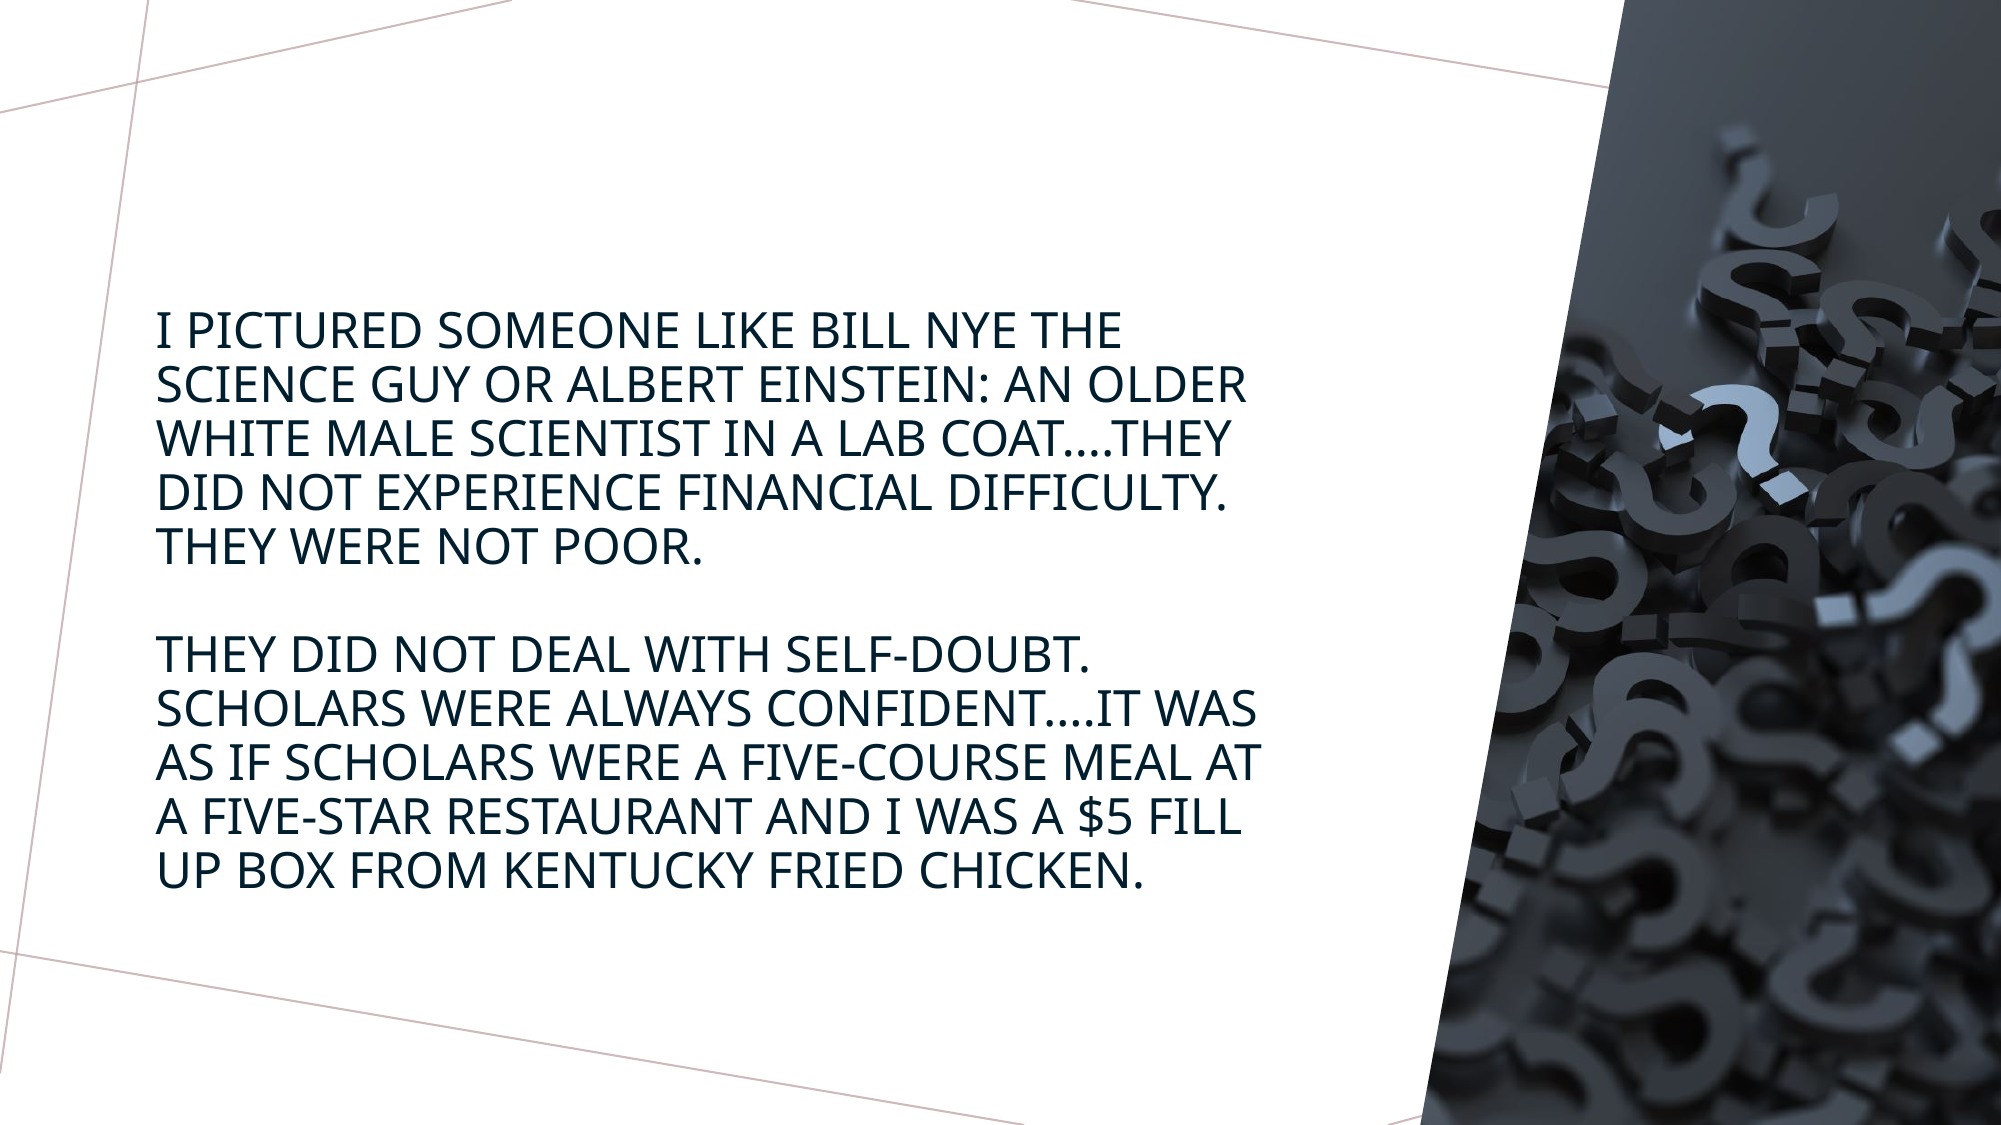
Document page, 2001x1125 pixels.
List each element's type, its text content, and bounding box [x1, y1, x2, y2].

title I pictured someone like Bill Nye the Science Guy or Albert Einstein: an older White male scientist in a lab coat….They did not experience financial difficulty. They were not poor. They did not deal with self-doubt. Scholars were always confident….It was as if scholars were a five-course meal at a five-star restaurant and I was a $5 fill up box from Kentucky Fried Chicken. [140, 211, 1314, 1125]
picture [1420, 0, 2001, 1125]
